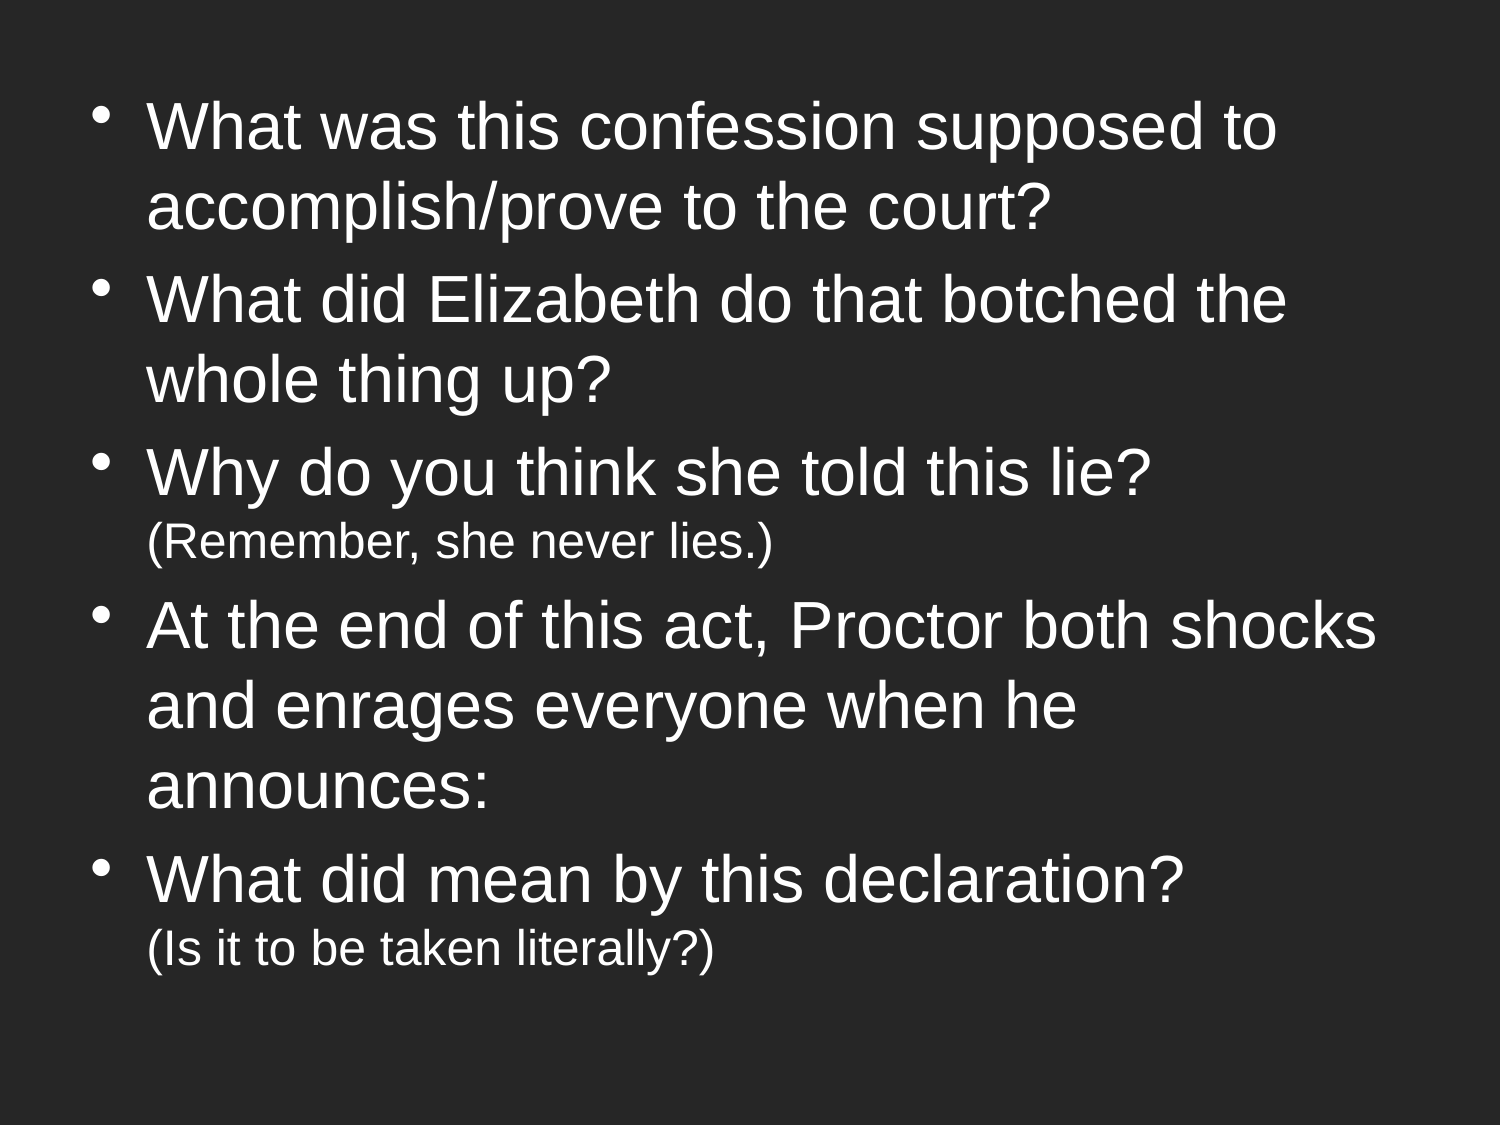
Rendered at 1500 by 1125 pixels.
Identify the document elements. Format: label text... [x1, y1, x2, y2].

list What was this confession supposed to accomplish/prove to the court? What did Elizabeth do that botched the whole thing up? Why do you think she told this lie? (Remember, she never lies.) At the end of this act, Proctor both shocks and enrages everyone when he announces: What did mean by this declaration? (Is it to be taken literally?) [75, 75, 1425, 818]
